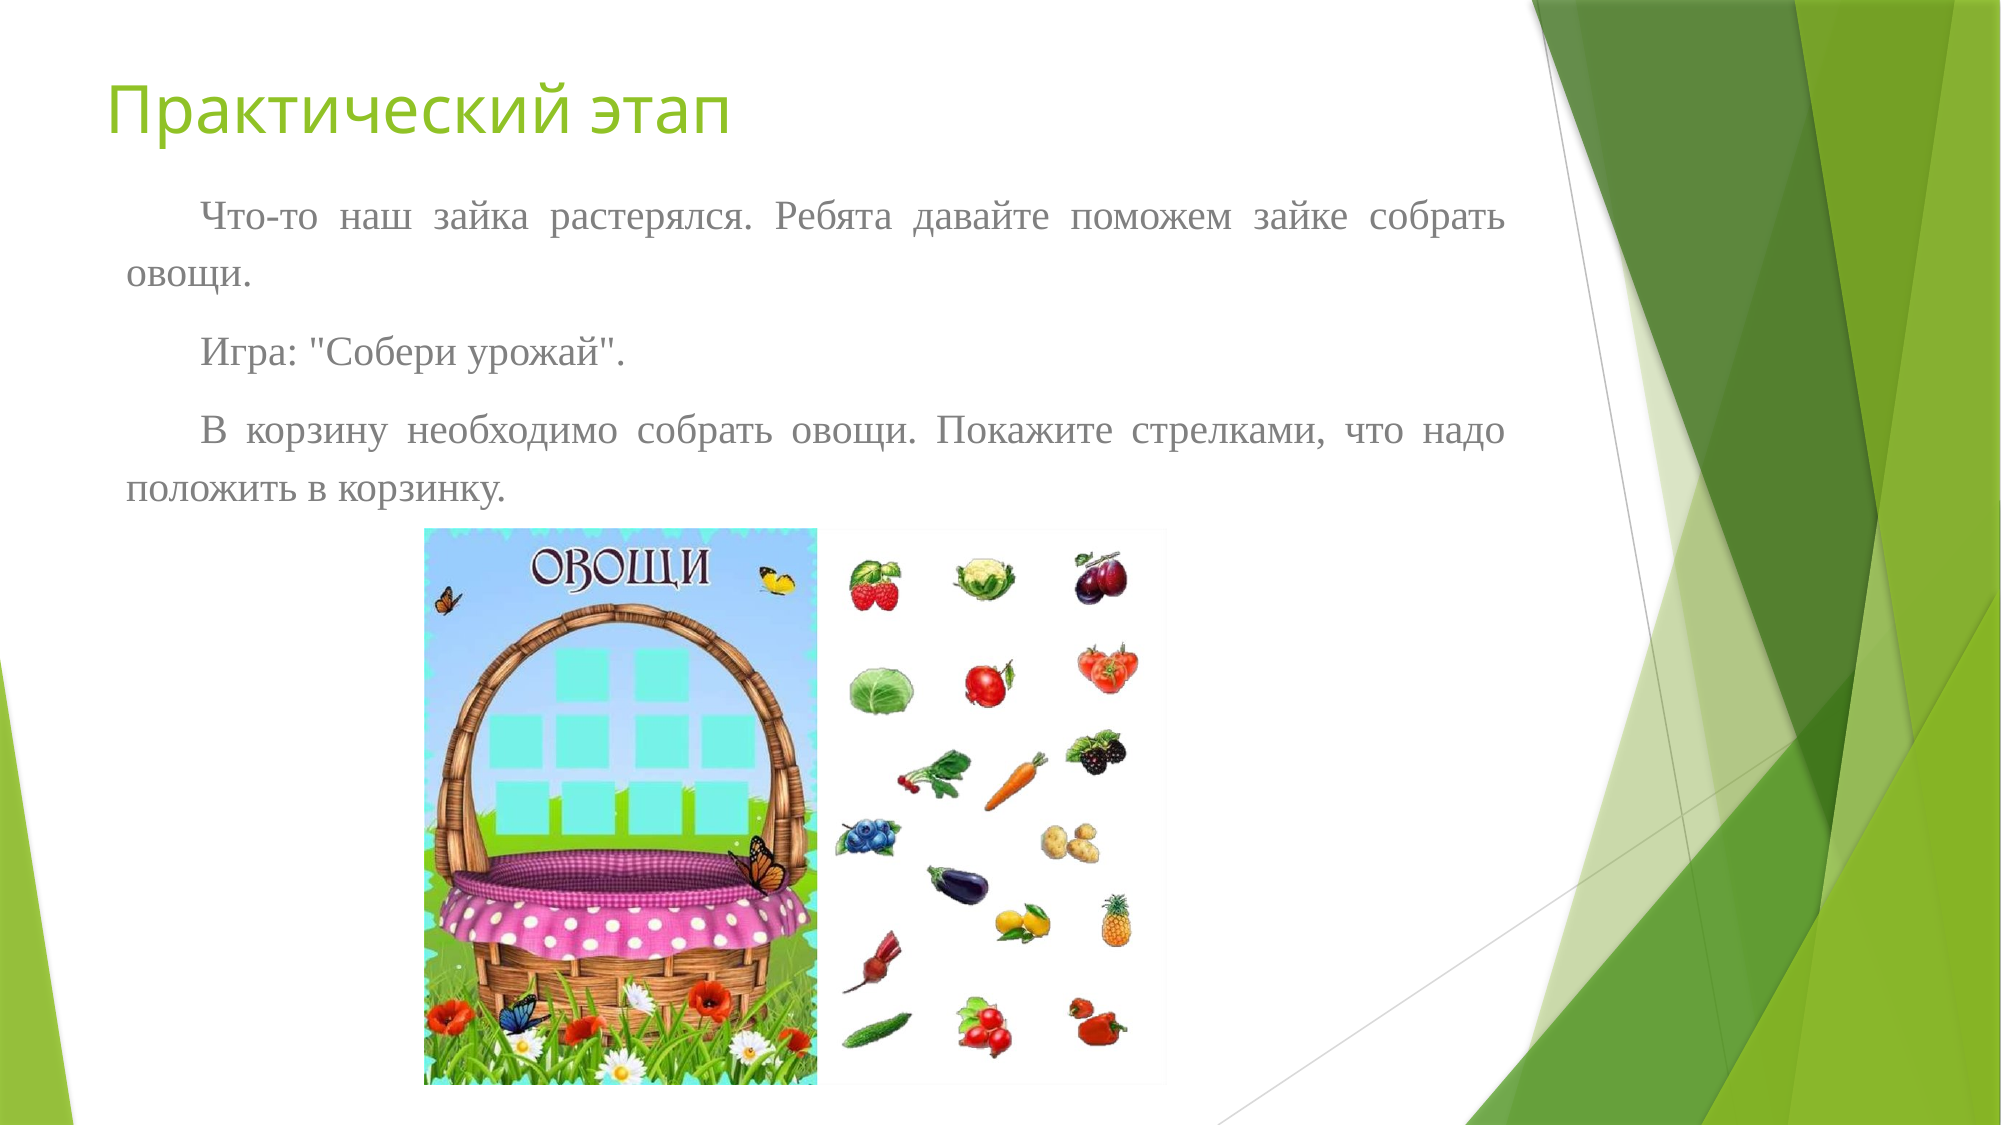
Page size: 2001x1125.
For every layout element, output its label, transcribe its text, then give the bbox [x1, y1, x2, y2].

list Что-то наш зайка растерялся. Ребята давайте поможем зайке собрать овощи. Игра: "Собери урожай". В корзину необходимо собрать овощи. Покажите стрелками, что надо положить в корзинку. [111, 172, 1522, 884]
picture [424, 527, 1168, 1085]
title Практический этап [90, 58, 1501, 155]
